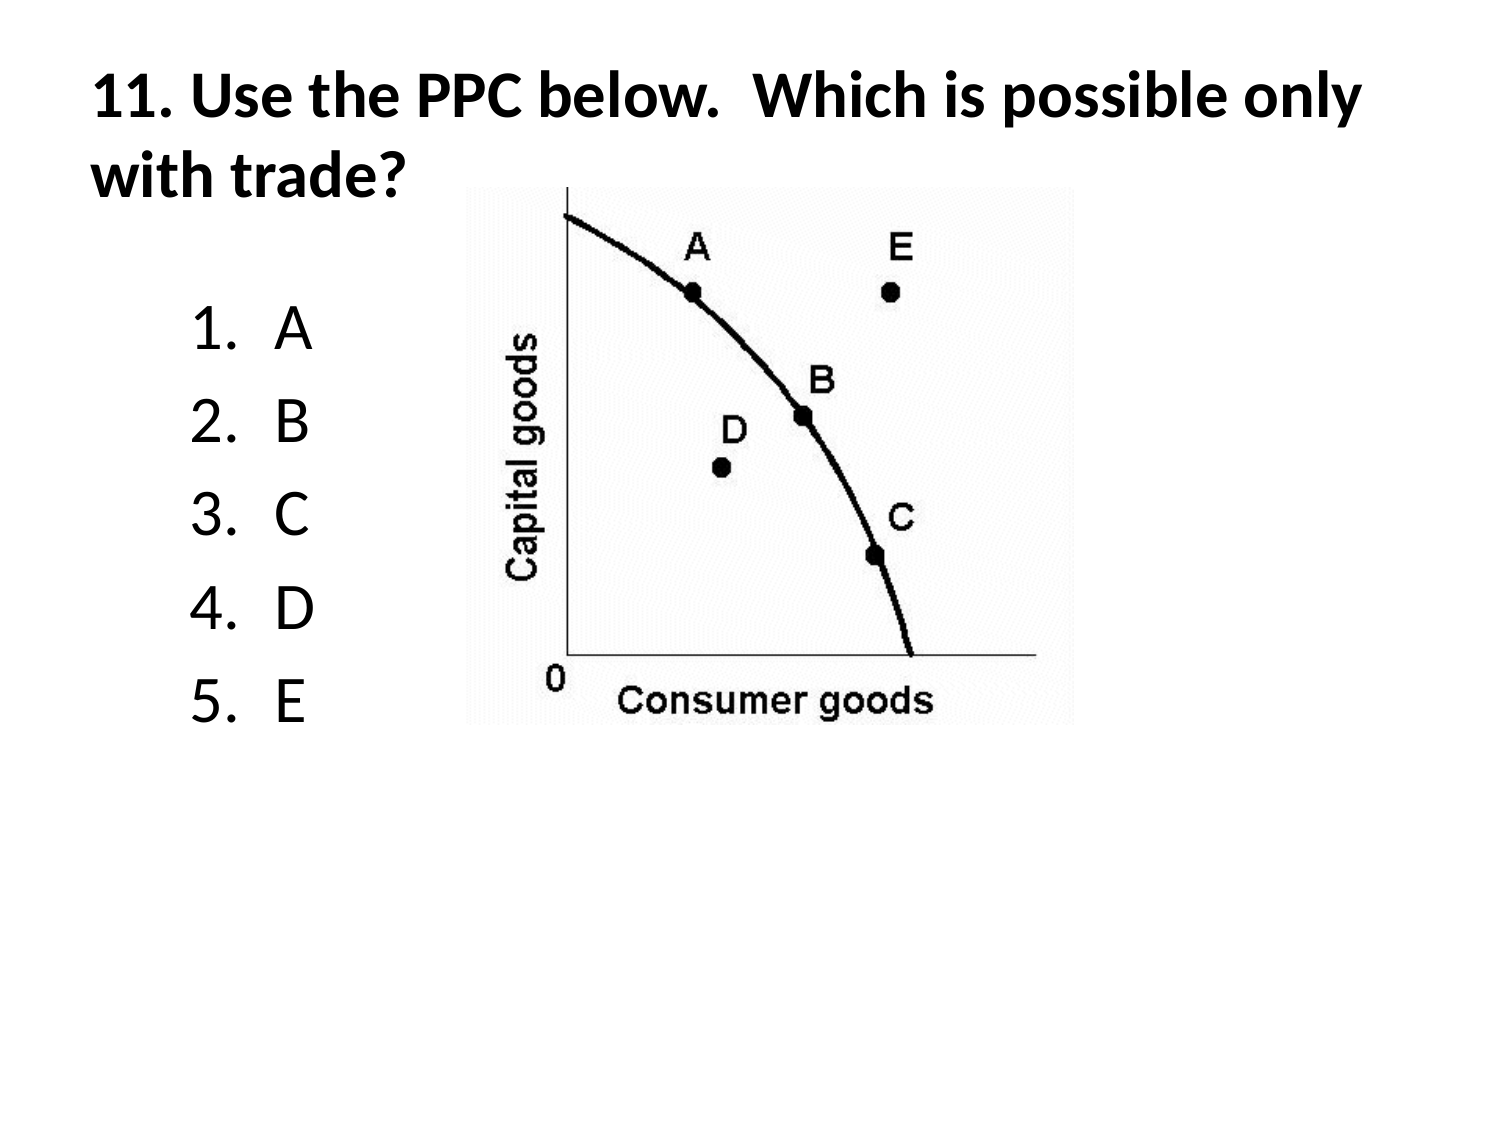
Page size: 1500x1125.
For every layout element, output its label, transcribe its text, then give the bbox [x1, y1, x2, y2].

picture [462, 187, 1074, 726]
list A B C D E [174, 275, 438, 938]
title 11. Use the PPC below. Which is possible only with trade? [75, 50, 1425, 213]
